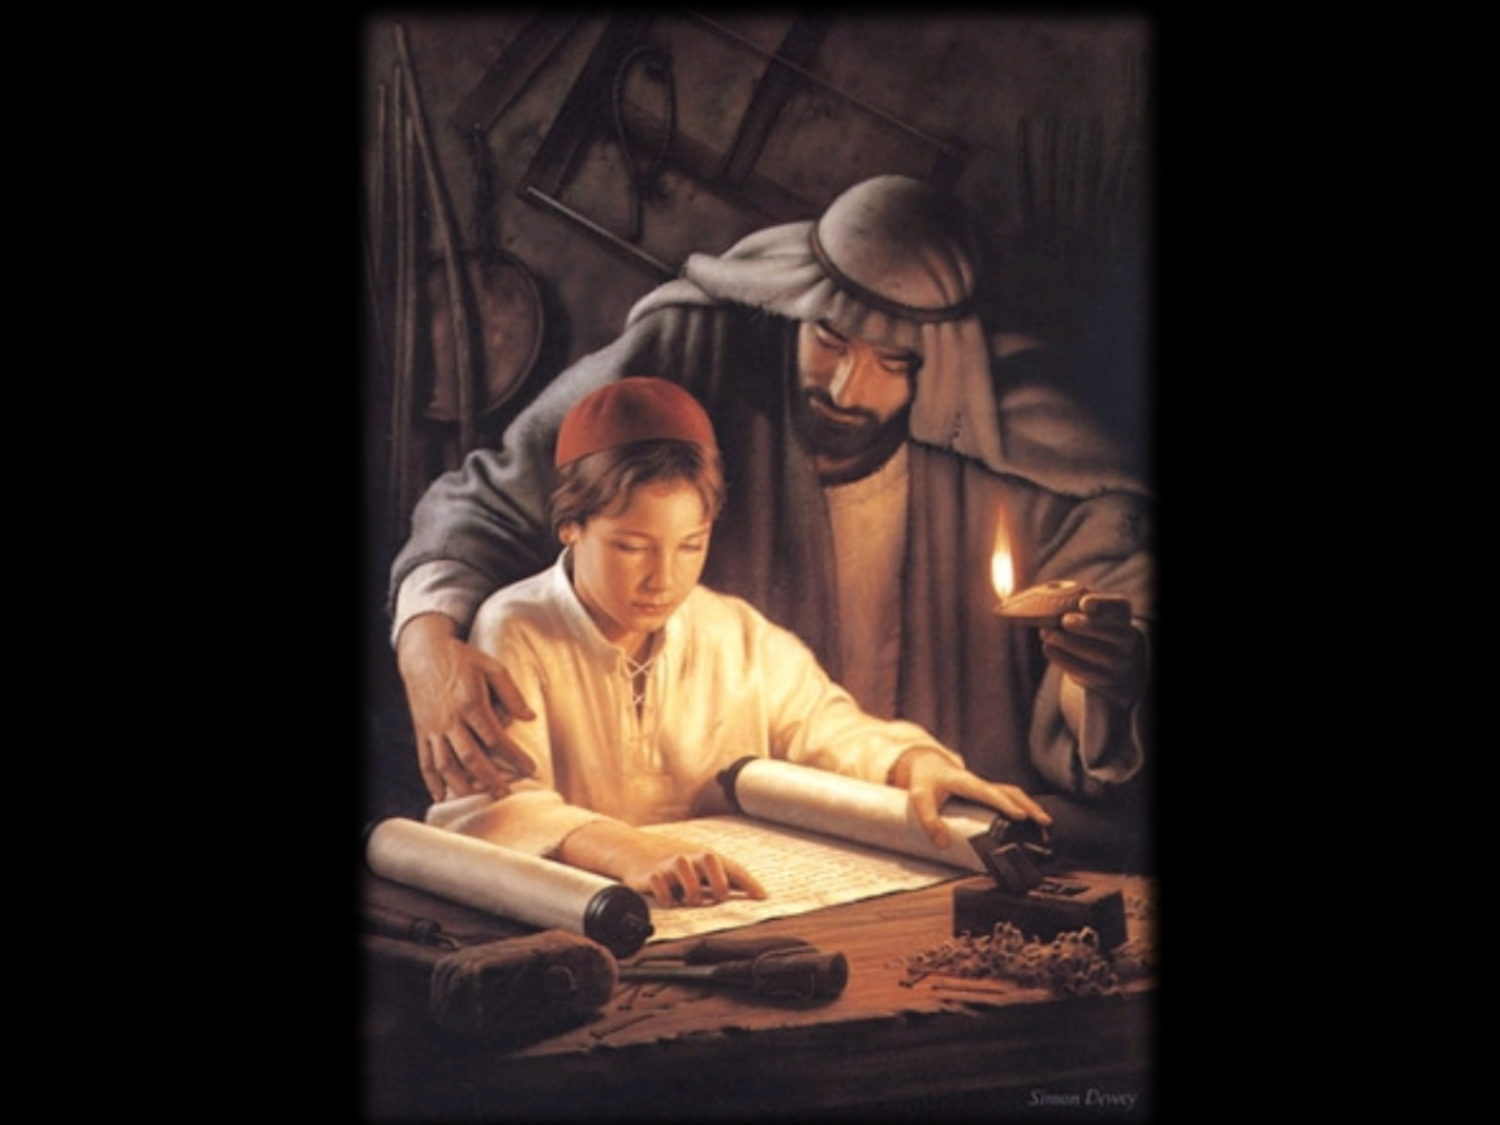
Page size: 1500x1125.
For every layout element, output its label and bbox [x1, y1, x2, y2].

picture [349, 0, 1166, 1125]
